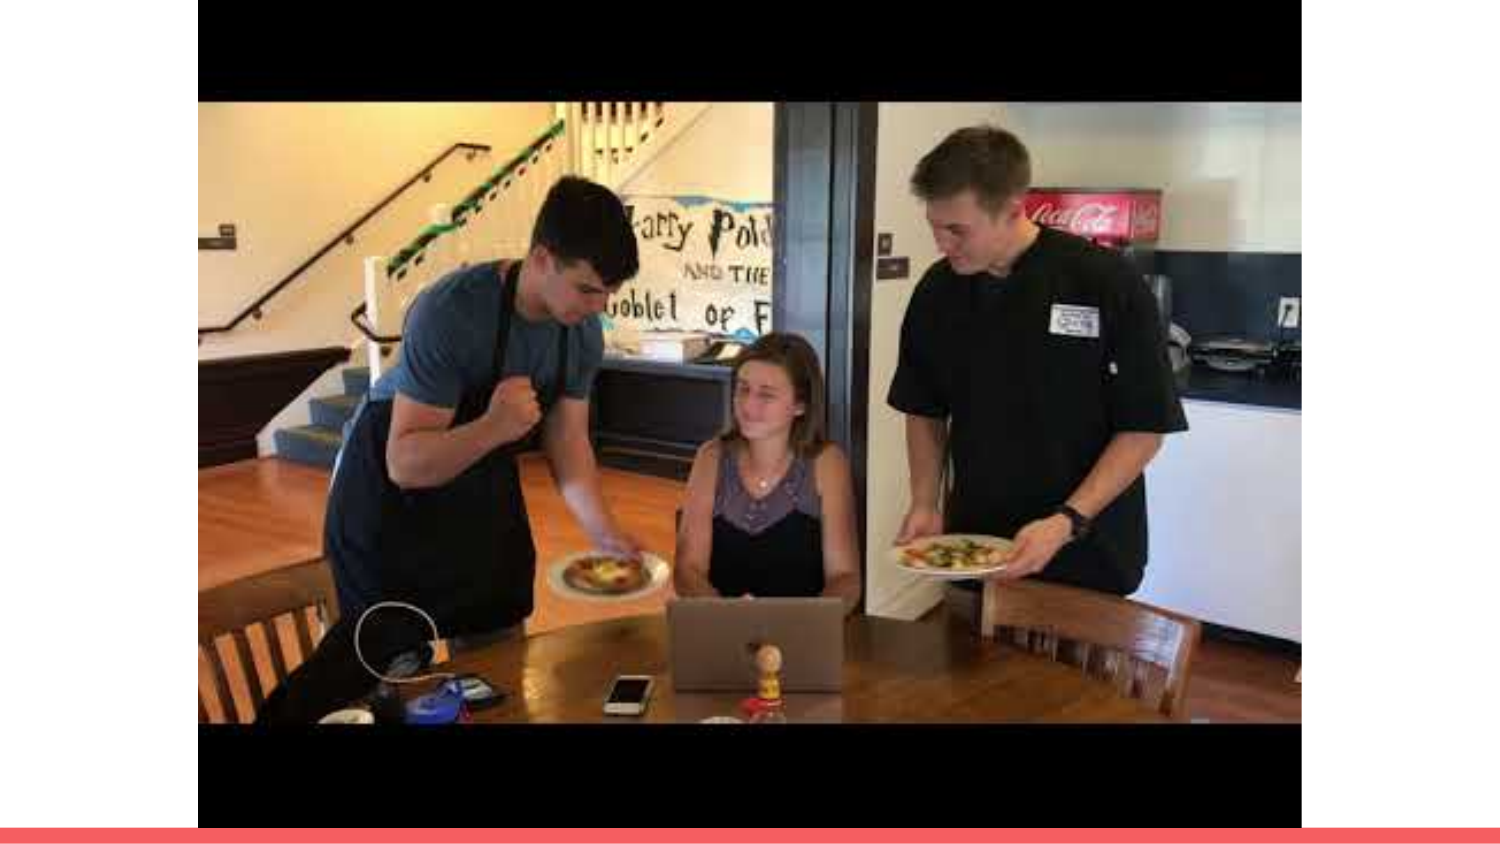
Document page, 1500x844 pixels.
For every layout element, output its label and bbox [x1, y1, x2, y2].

text_box [198, 0, 1302, 828]
